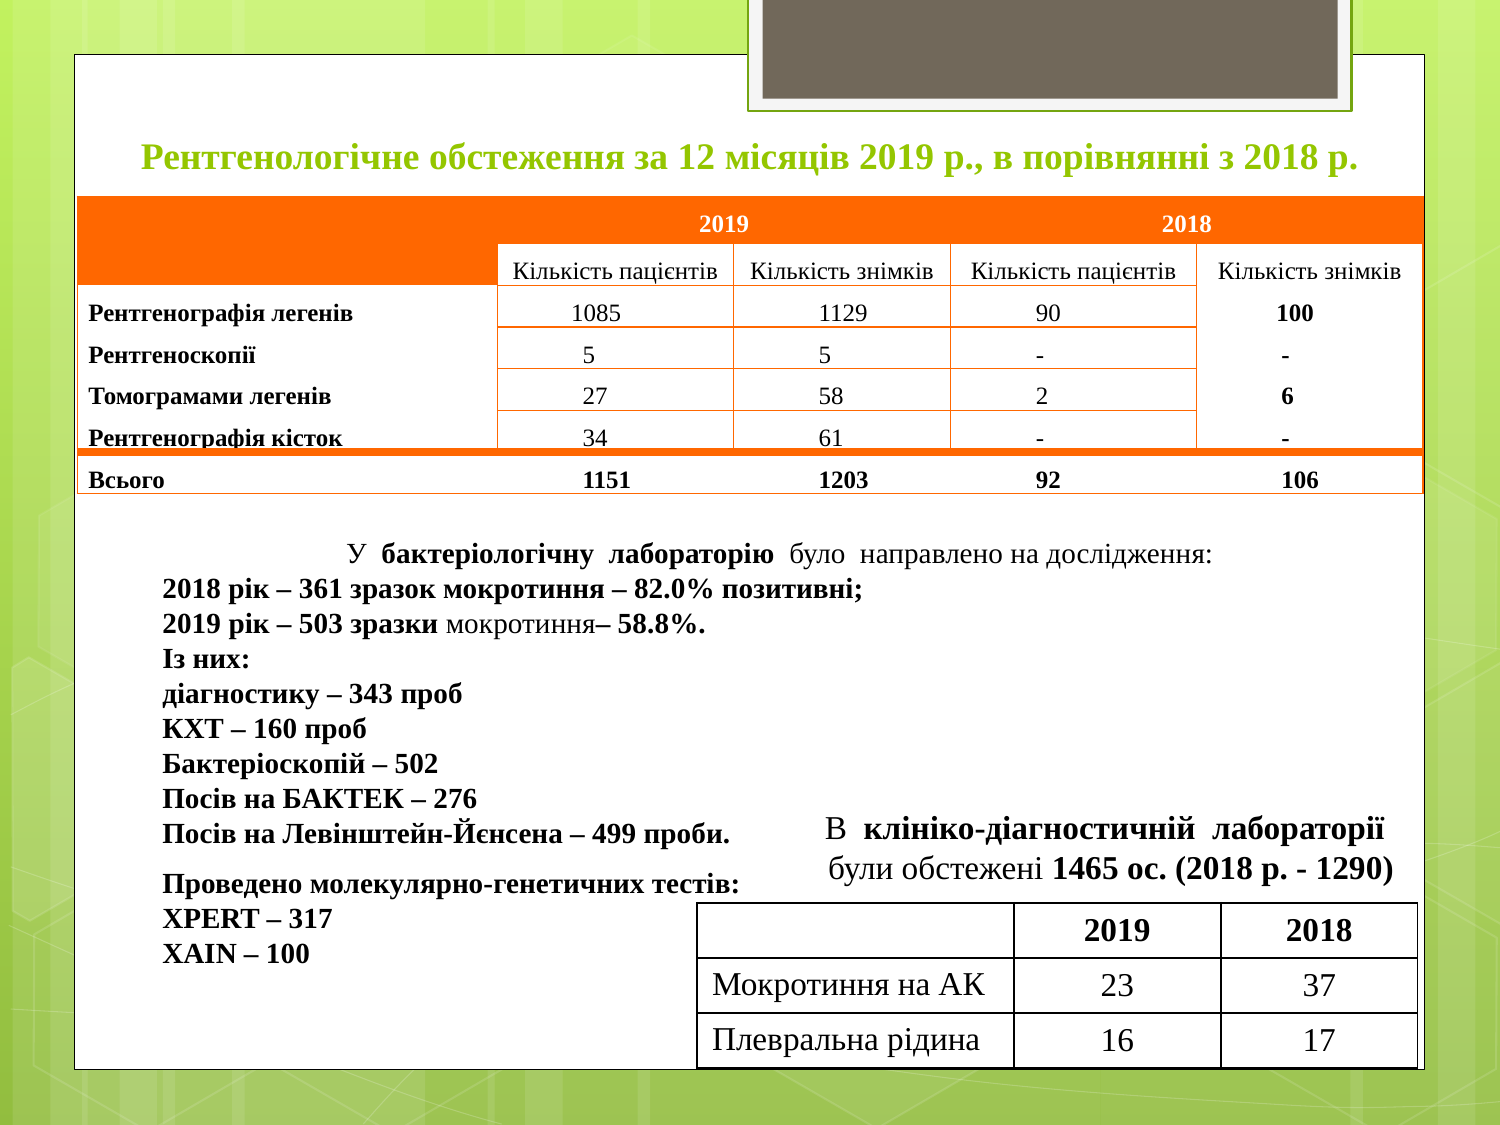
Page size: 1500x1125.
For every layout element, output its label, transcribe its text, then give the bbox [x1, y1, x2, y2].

table_cell Кількість пацієнтів [498, 244, 733, 285]
table_cell 1151 [497, 456, 734, 493]
table_cell 1085 [498, 286, 733, 326]
table_cell 2 [951, 369, 1196, 410]
table_cell Кількість знімків [734, 244, 950, 285]
table_cell 16 [1015, 1014, 1220, 1067]
table_cell 5 [734, 328, 950, 368]
table_cell 34 [498, 411, 733, 448]
table_cell 100 [1197, 285, 1422, 327]
table_cell - [951, 411, 1196, 448]
table_cell 58 [734, 369, 950, 410]
table_cell - [1197, 410, 1422, 448]
text_box У бактеріологічну лабораторію було направлено на дослідження: 2018 рік – 361 зразок мокротиння – 82.0% позитивні; 2019 рік – 503 зразки мокротиння– 58.8%. Із них: діагностику – 343 проб КХТ – 160 проб Бактеріоскопій – 502 Посів на БАКТЕК – 276 Посів на Левінштейн-Йєнсена – 499 проби. Проведено молекулярно-генетичних тестів: XPERT – 317 XAIN – 100 [76, 527, 1413, 1012]
table_header [78, 197, 497, 285]
table_cell Рентгеноскопії [78, 327, 497, 369]
table_header [698, 904, 1013, 957]
table_cell 61 [734, 411, 950, 448]
table_cell Рентгенографія кісток [78, 410, 497, 448]
text_box В клініко-діагностичній лабораторії були обстежені 1465 ос. (2018 р. - 1290) [740, 798, 1409, 894]
table_cell Кількість пацієнтів [951, 244, 1196, 285]
table_cell 17 [1222, 1014, 1417, 1067]
table_header 2019 [497, 197, 951, 243]
table_header 2018 [1222, 904, 1417, 957]
table_header 2018 [951, 197, 1422, 243]
table_cell Томограмами легенів [78, 369, 497, 410]
table_cell 106 [1196, 456, 1422, 493]
table_cell Плевральна рідина [698, 1014, 1013, 1067]
table_cell - [951, 328, 1196, 368]
table_cell 1203 [734, 456, 951, 493]
table_header 2019 [1015, 904, 1220, 957]
table_cell 6 [1197, 369, 1422, 410]
table_cell 27 [498, 369, 733, 410]
table_cell 92 [951, 456, 1196, 493]
table_cell 1129 [734, 286, 950, 326]
table_cell Рентгенографія легенів [78, 285, 497, 327]
table_cell 90 [951, 286, 1196, 326]
table_cell - [1197, 327, 1422, 369]
table_cell Кількість знімків [1197, 244, 1422, 285]
title Рентгенологічне обстеження за 12 місяців 2019 р., в порівнянні з 2018 р. [81, 113, 1429, 185]
table_cell Мокротиння на АК [698, 959, 1013, 1012]
table_cell 37 [1222, 959, 1417, 1012]
table_cell 5 [498, 328, 733, 368]
table_cell 23 [1015, 959, 1220, 1012]
table_cell Всього [78, 456, 497, 493]
